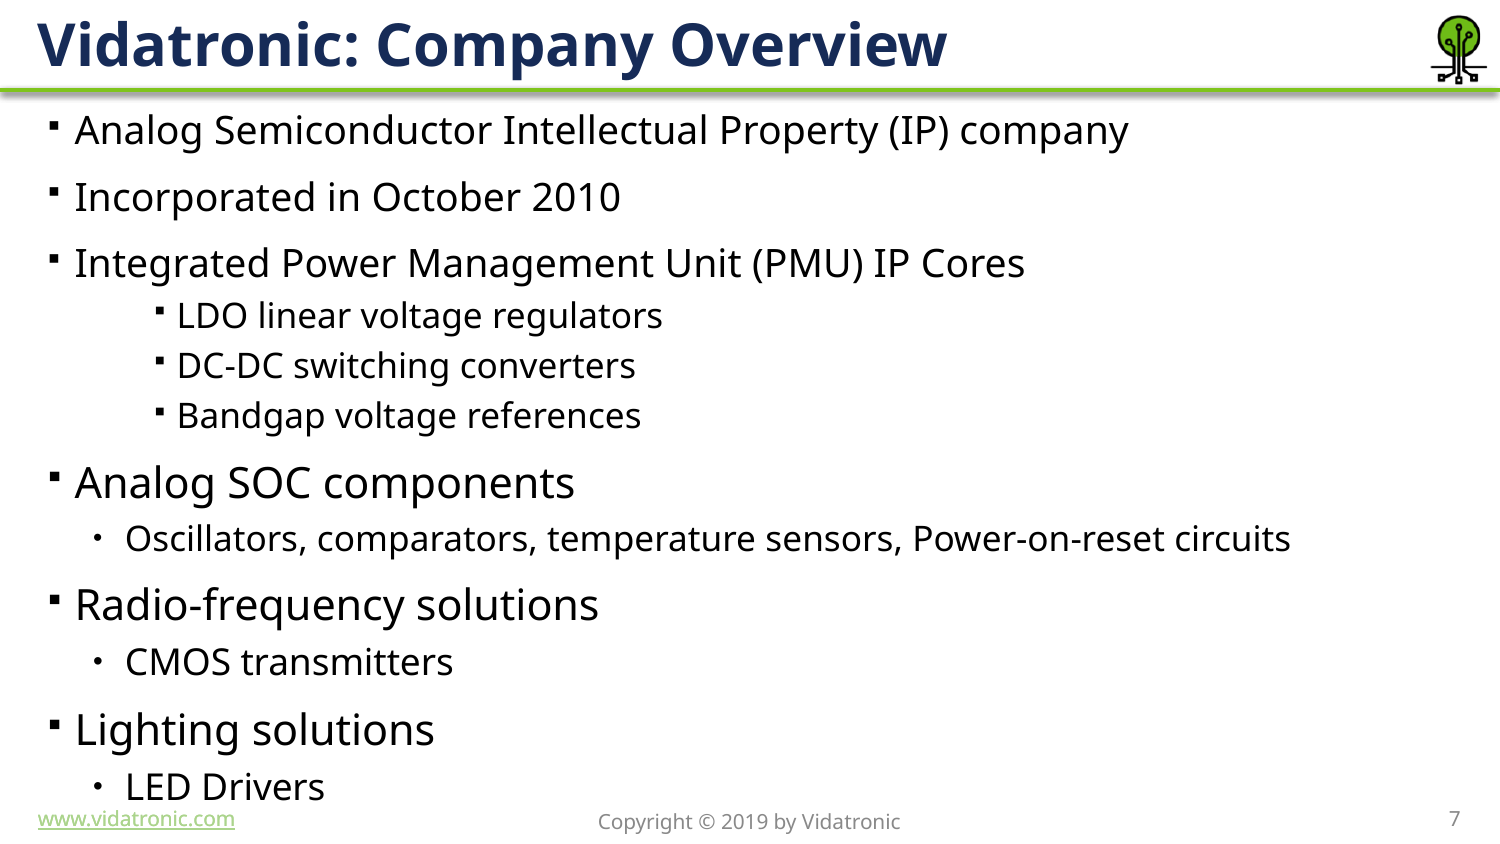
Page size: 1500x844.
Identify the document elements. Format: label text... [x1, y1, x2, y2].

slide_number 7 [1000, 804, 1476, 835]
footer Copyright © 2019 by Vidatronic [511, 805, 987, 838]
picture [1409, 0, 1500, 96]
title Vidatronic: Company Overview [22, 0, 1430, 87]
list Analog Semiconductor Intellectual Property (IP) company Incorporated in October 2010 Integrated Power Management Unit (PMU) IP Cores LDO linear voltage regulators DC-DC switching converters Bandgap voltage references Analog SOC components Oscillators, comparators, temperature sensors, Power-on-reset circuits Radio-frequency solutions CMOS transmitters Lighting solutions LED Drivers [32, 98, 1471, 821]
